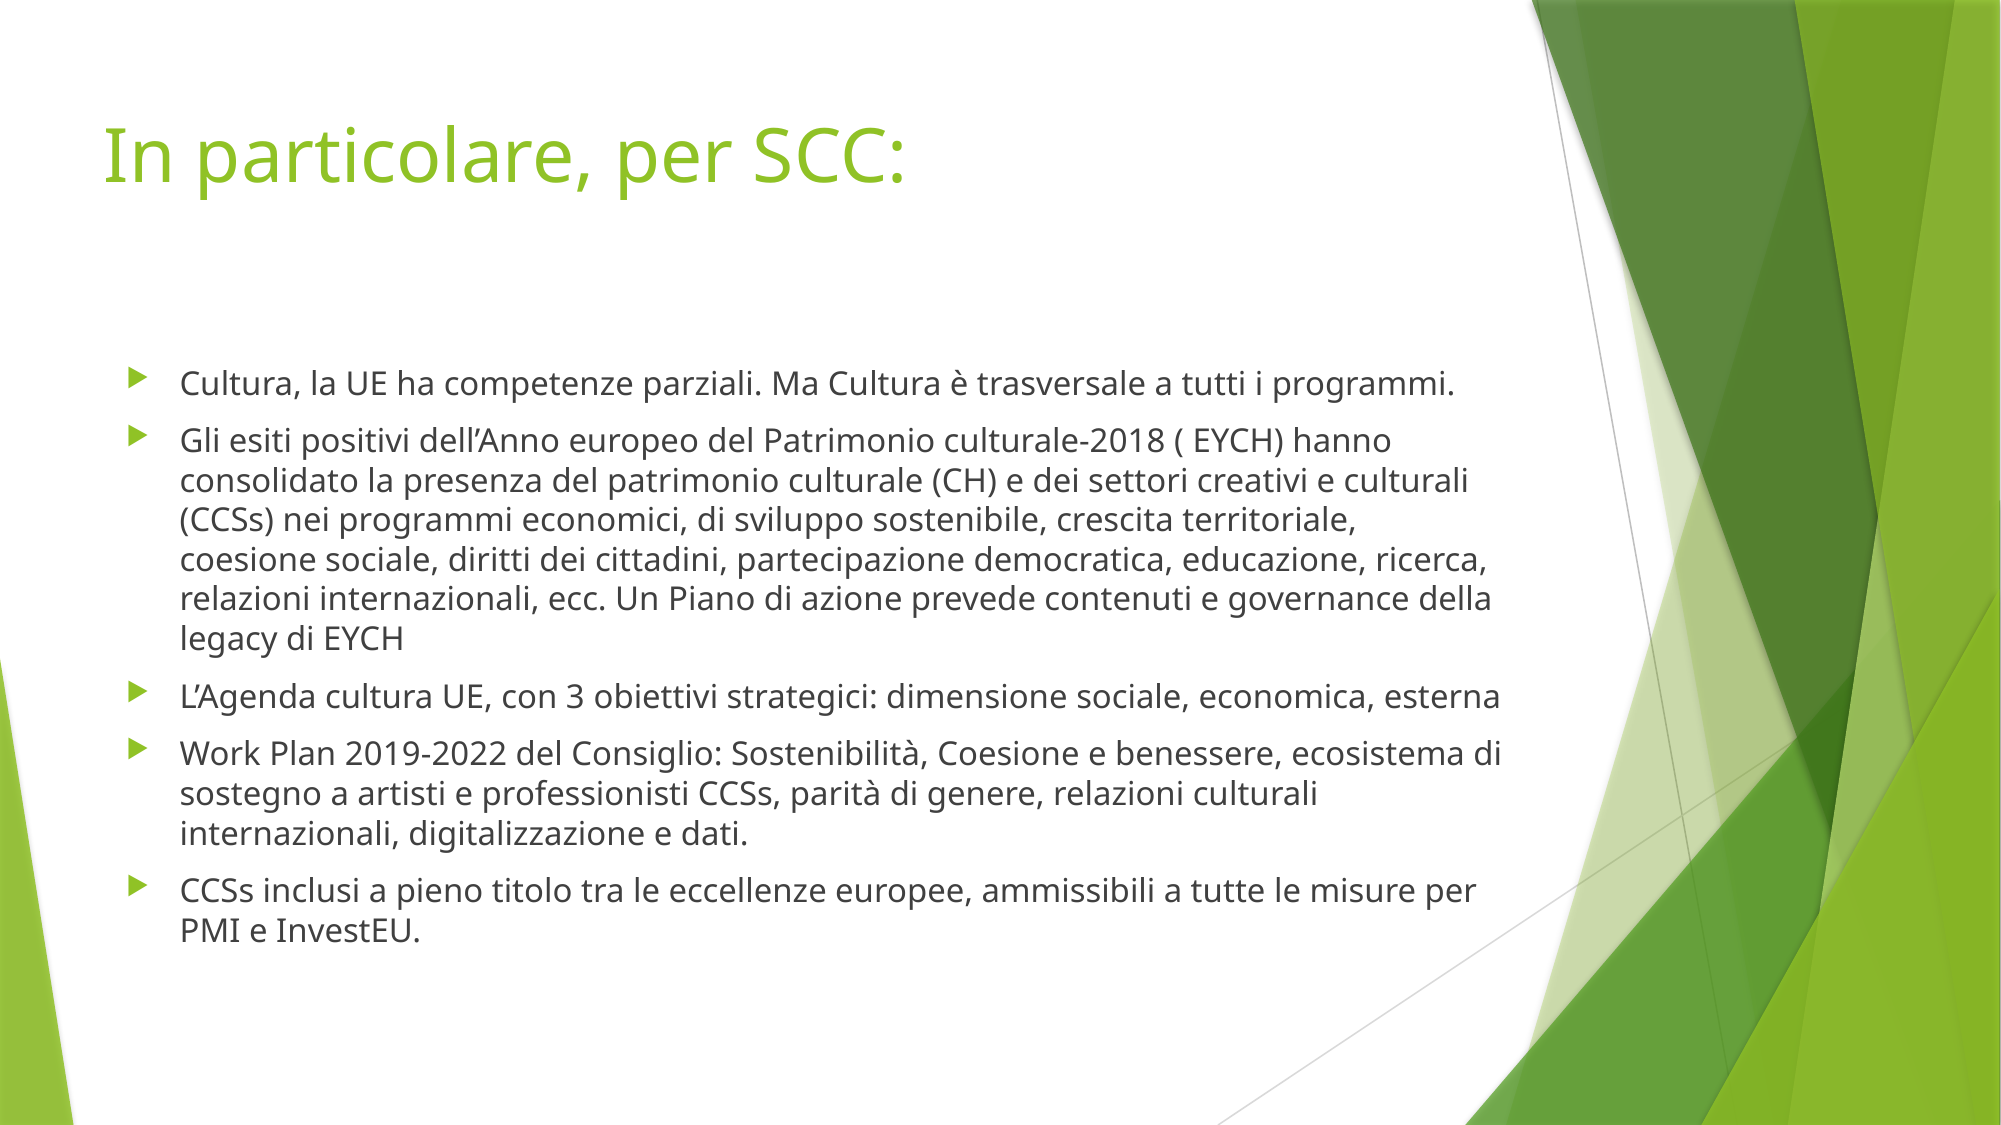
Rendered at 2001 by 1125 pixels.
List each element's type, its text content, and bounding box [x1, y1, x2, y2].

list Cultura, la UE ha competenze parziali. Ma Cultura è trasversale a tutti i programmi. Gli esiti positivi dell’Anno europeo del Patrimonio culturale-2018 ( EYCH) hanno consolidato la presenza del patrimonio culturale (CH) e dei settori creativi e culturali (CCSs) nei programmi economici, di sviluppo sostenibile, crescita territoriale, coesione sociale, diritti dei cittadini, partecipazione democratica, educazione, ricerca, relazioni internazionali, ecc. Un Piano di azione prevede contenuti e governance della legacy di EYCH L’Agenda cultura UE, con 3 obiettivi strategici: dimensione sociale, economica, esterna Work Plan 2019-2022 del Consiglio: Sostenibilità, Coesione e benessere, ecosistema di sostegno a artisti e professionisti CCSs, parità di genere, relazioni culturali internazionali, digitalizzazione e dati. CCSs inclusi a pieno titolo tra le eccellenze europee, ammissibili a tutte le misure per PMI e InvestEU. [111, 354, 1522, 992]
title In particolare, per SCC: [88, 99, 1522, 250]
